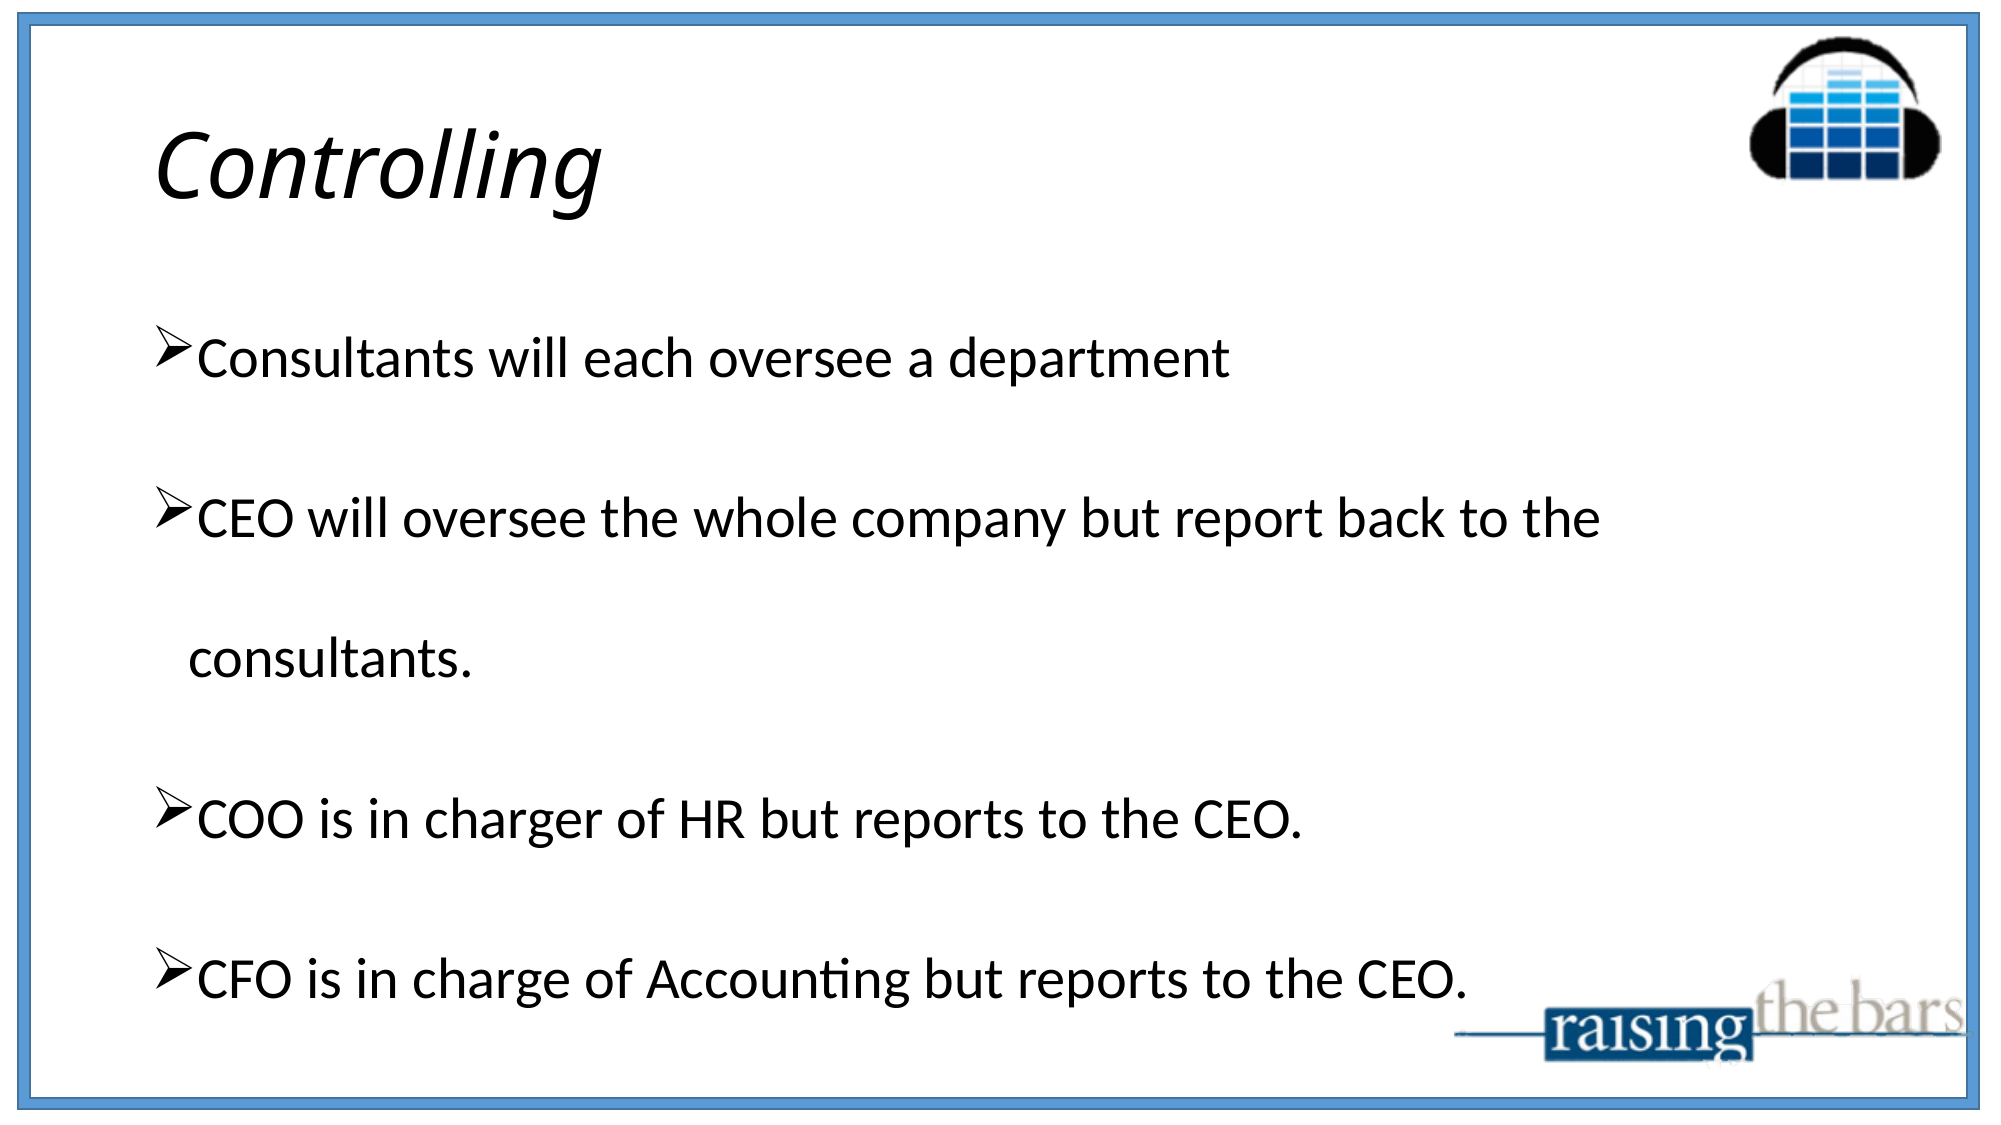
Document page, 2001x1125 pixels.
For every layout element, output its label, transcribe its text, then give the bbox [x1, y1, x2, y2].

text_box [17, 12, 1980, 1110]
title Controlling [137, 59, 1863, 278]
list Consultants will each oversee a department CEO will oversee the whole company but report back to the consultants. COO is in charger of HR but reports to the CEO. CFO is in charge of Accounting but reports to the CEO. [136, 241, 1861, 1034]
picture [1453, 975, 1979, 1069]
picture [1749, 35, 1942, 186]
